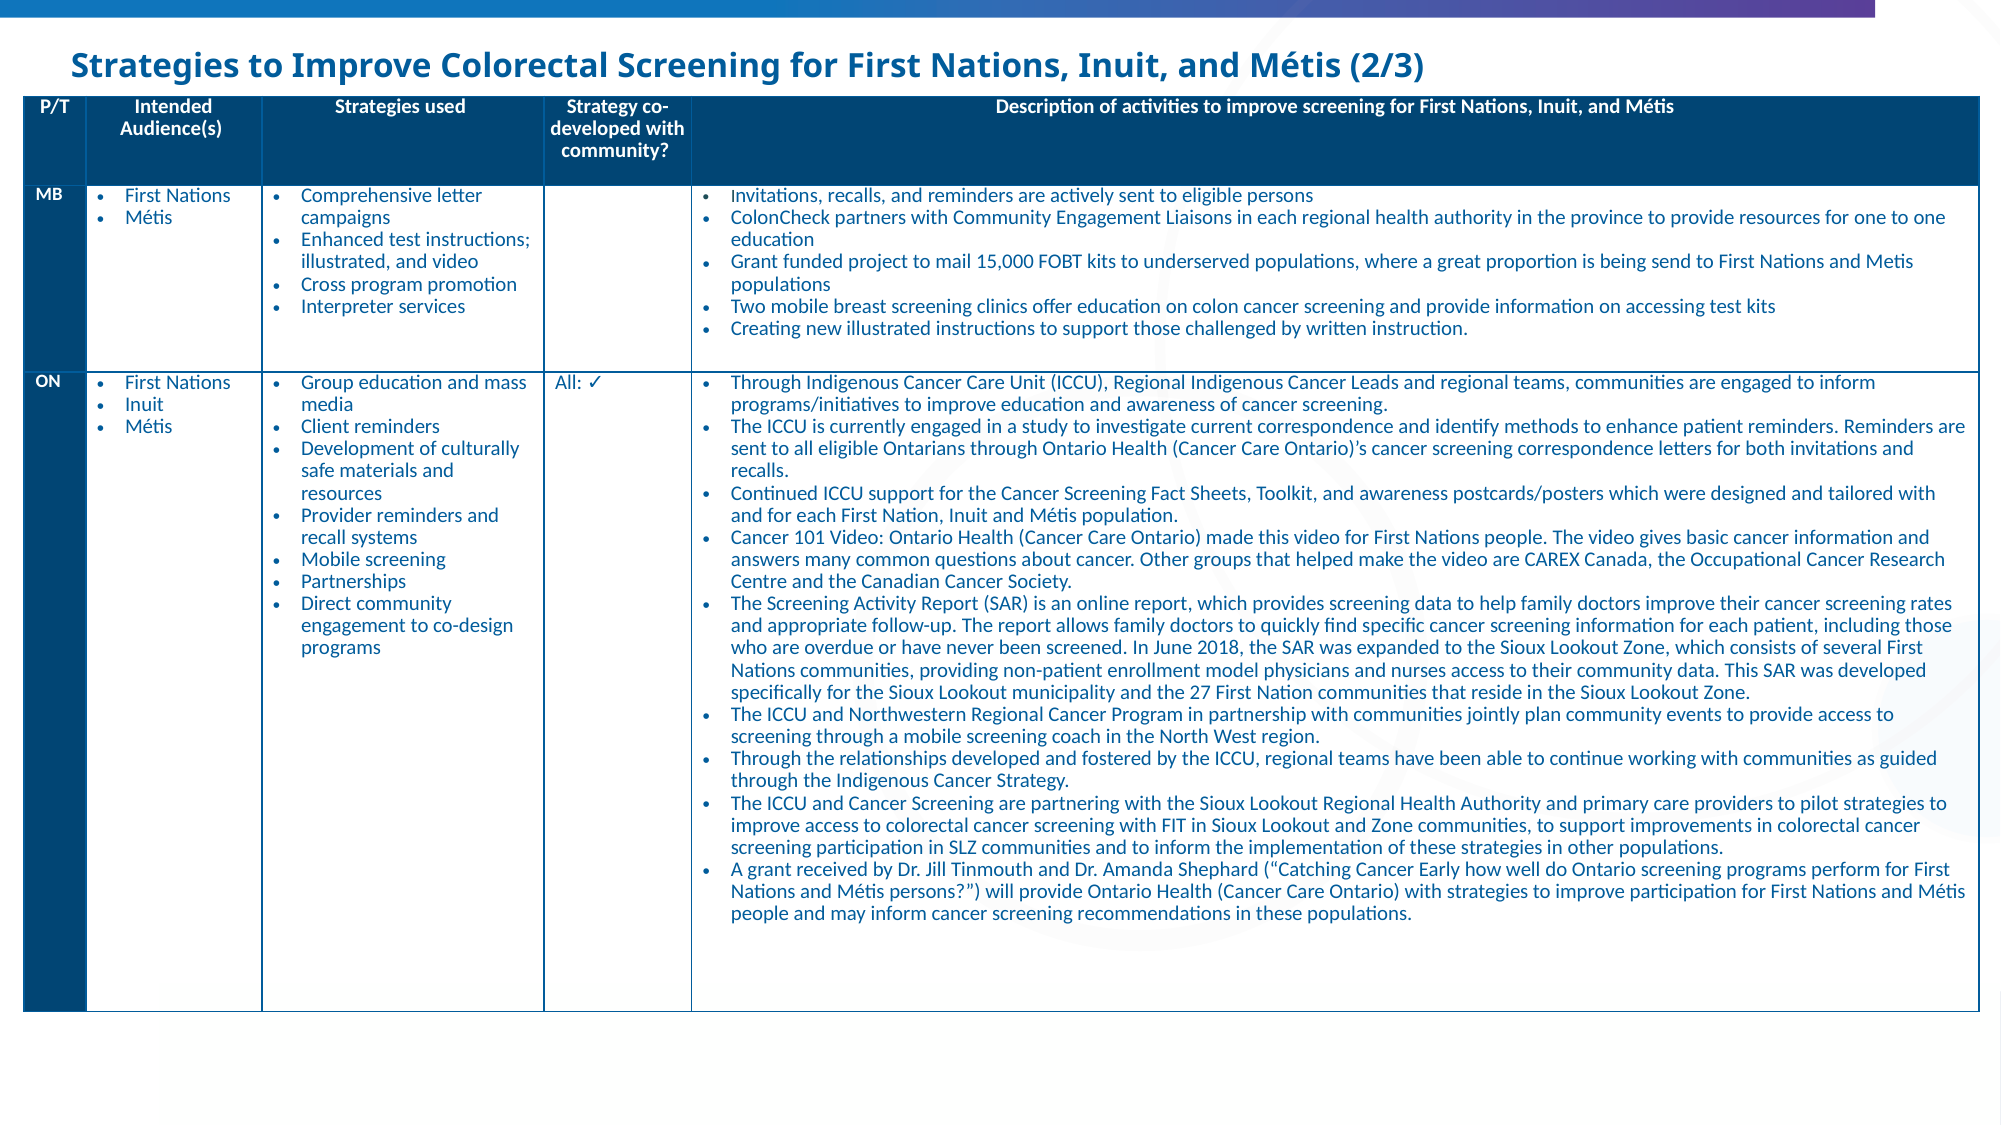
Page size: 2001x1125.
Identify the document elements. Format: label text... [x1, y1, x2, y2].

table_header Strategy co-developed with community? [545, 97, 691, 185]
table_cell [545, 186, 691, 371]
table_cell MB [25, 186, 85, 371]
table_header P/T [25, 97, 85, 185]
table_cell First Nations Inuit Métis [87, 373, 261, 1011]
table_header Strategies used [263, 97, 543, 185]
table_header Intended Audience(s) [87, 97, 261, 185]
table_cell ON [25, 373, 85, 1011]
title Strategies to Improve Colorectal Screening for First Nations, Inuit, and Métis (2/3) [55, 38, 1759, 95]
picture [0, 0, 2001, 1125]
table_cell Group education and mass media Client reminders Development of culturally safe materials and resources Provider reminders and recall systems Mobile screening Partnerships Direct community engagement to co-design programs [263, 373, 543, 1011]
table_cell First Nations Métis [87, 186, 261, 371]
table_cell Through Indigenous Cancer Care Unit (ICCU), Regional Indigenous Cancer Leads and regional teams, communities are engaged to inform programs/initiatives to improve education and awareness of cancer screening. The ICCU is currently engaged in a study to investigate current correspondence and identify methods to enhance patient reminders. Reminders are sent to all eligible Ontarians through Ontario Health (Cancer Care Ontario)’s cancer screening correspondence letters for both invitations and recalls. Continued ICCU support for the Cancer Screening Fact Sheets, Toolkit, and awareness postcards/posters which were designed and tailored with and for each First Nation, Inuit and Métis population. Cancer 101 Video: Ontario Health (Cancer Care Ontario) made this video for First Nations people. The video gives basic cancer information and answers many common questions about cancer. Other groups that helped make the video are CAREX Canada, the Occupational Cancer Research Centre and the Canadian Cancer Society. The Screening Activity Report (SAR) is an online report, which provides screening data to help family doctors improve their cancer screening rates and appropriate follow-up. The report allows family doctors to quickly find specific cancer screening information for each patient, including those who are overdue or have never been screened. In June 2018, the SAR was expanded to the Sioux Lookout Zone, which consists of several First Nations communities, providing non-patient enrollment model physicians and nurses access to their community data. This SAR was developed specifically for the Sioux Lookout municipality and the 27 First Nation communities that reside in the Sioux Lookout Zone. The ICCU and Northwestern Regional Cancer Program in partnership with communities jointly plan community events to provide access to screening through a mobile screening coach in the North West region. Through the relationships developed and fostered by the ICCU, regional teams have been able to continue working with communities as guided through the Indigenous Cancer Strategy. The ICCU and Cancer Screening are partnering with the Sioux Lookout Regional Health Authority and primary care providers to pilot strategies to improve access to colorectal cancer screening with FIT in Sioux Lookout and Zone communities, to support improvements in colorectal cancer screening participation in SLZ communities and to inform the implementation of these strategies in other populations. A grant received by Dr. Jill Tinmouth and Dr. Amanda Shephard (“Catching Cancer Early how well do Ontario screening programs perform for First Nations and Métis persons?”) will provide Ontario Health (Cancer Care Ontario) with strategies to improve participation for First Nations and Métis people and may inform cancer screening recommendations in these populations. [692, 373, 1978, 1011]
table_header Description of activities to improve screening for First Nations, Inuit, and Métis [692, 97, 1978, 185]
table_cell All: ✓ [545, 373, 691, 1011]
table_cell Comprehensive letter campaigns Enhanced test instructions; illustrated, and video Cross program promotion Interpreter services [263, 186, 543, 371]
table_cell Invitations, recalls, and reminders are actively sent to eligible persons ColonCheck partners with Community Engagement Liaisons in each regional health authority in the province to provide resources for one to one education Grant funded project to mail 15,000 FOBT kits to underserved populations, where a great proportion is being send to First Nations and Metis populations Two mobile breast screening clinics offer education on colon cancer screening and provide information on accessing test kits Creating new illustrated instructions to support those challenged by written instruction. [692, 186, 1978, 371]
